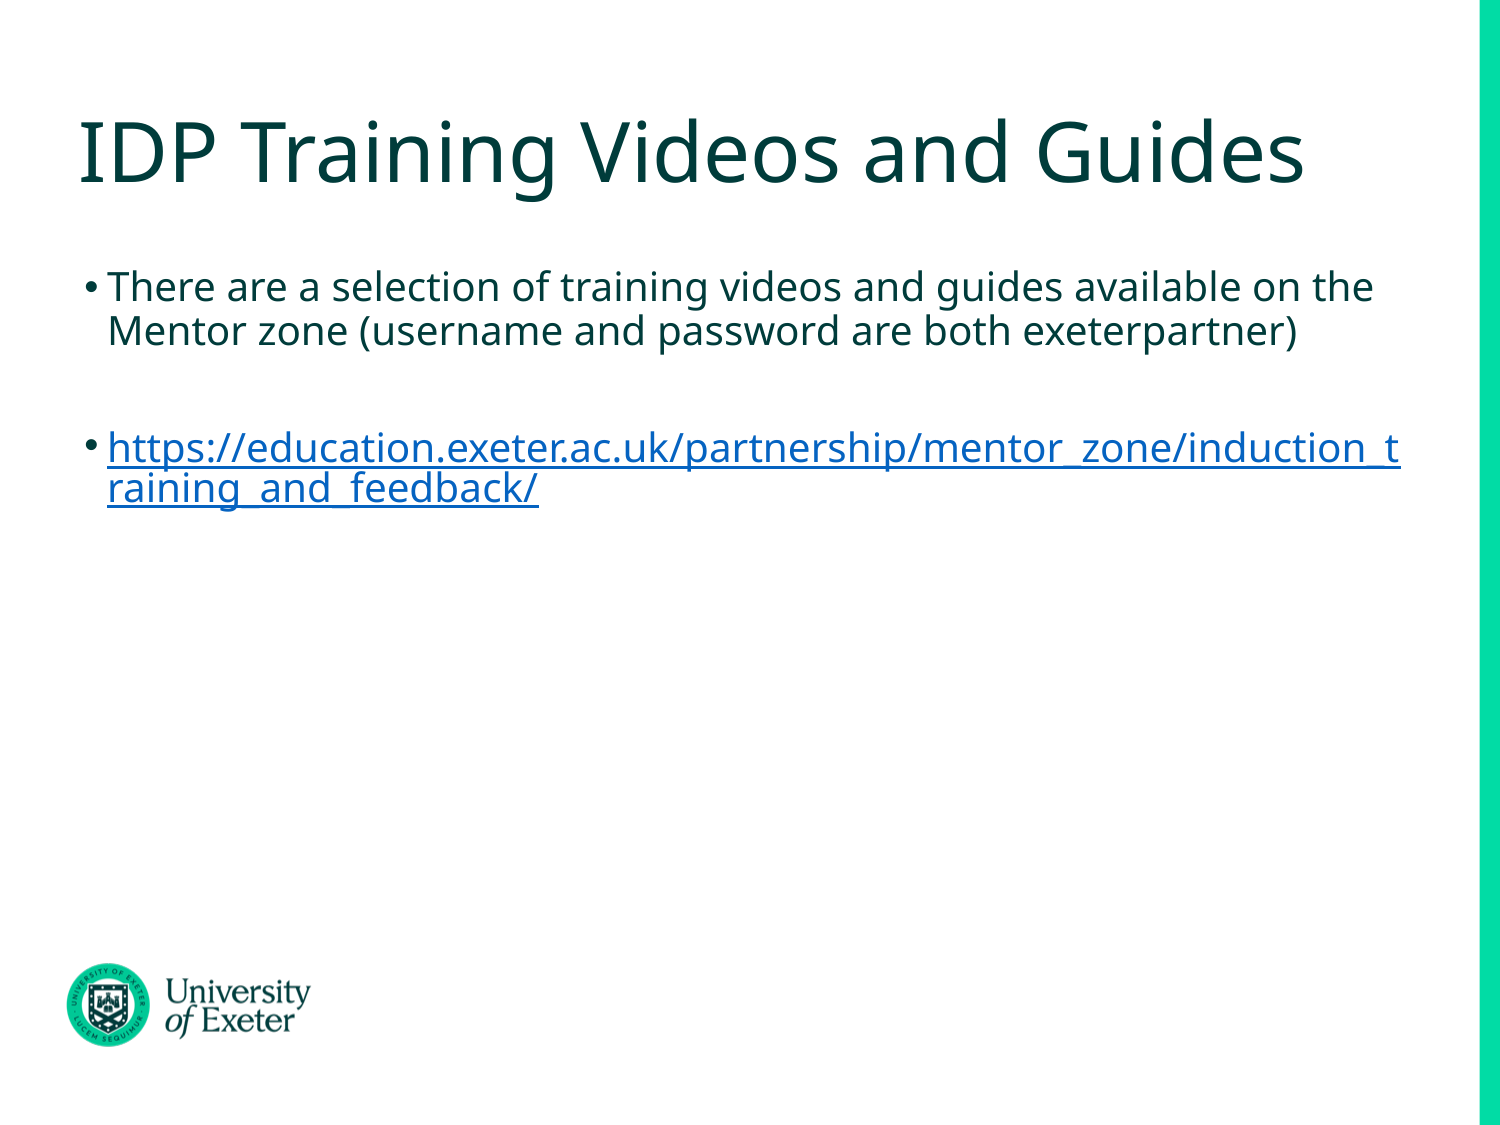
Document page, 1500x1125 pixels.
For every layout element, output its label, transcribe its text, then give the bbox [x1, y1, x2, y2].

title IDP Training Videos and Guides [64, 102, 1460, 204]
picture [54, 916, 324, 1094]
list There are a selection of training videos and guides available on the Mentor zone (username and password are both exeterpartner) https://education.exeter.ac.uk/partnership/mentor_zone/induction_training_and_feedback/ [69, 259, 1421, 817]
